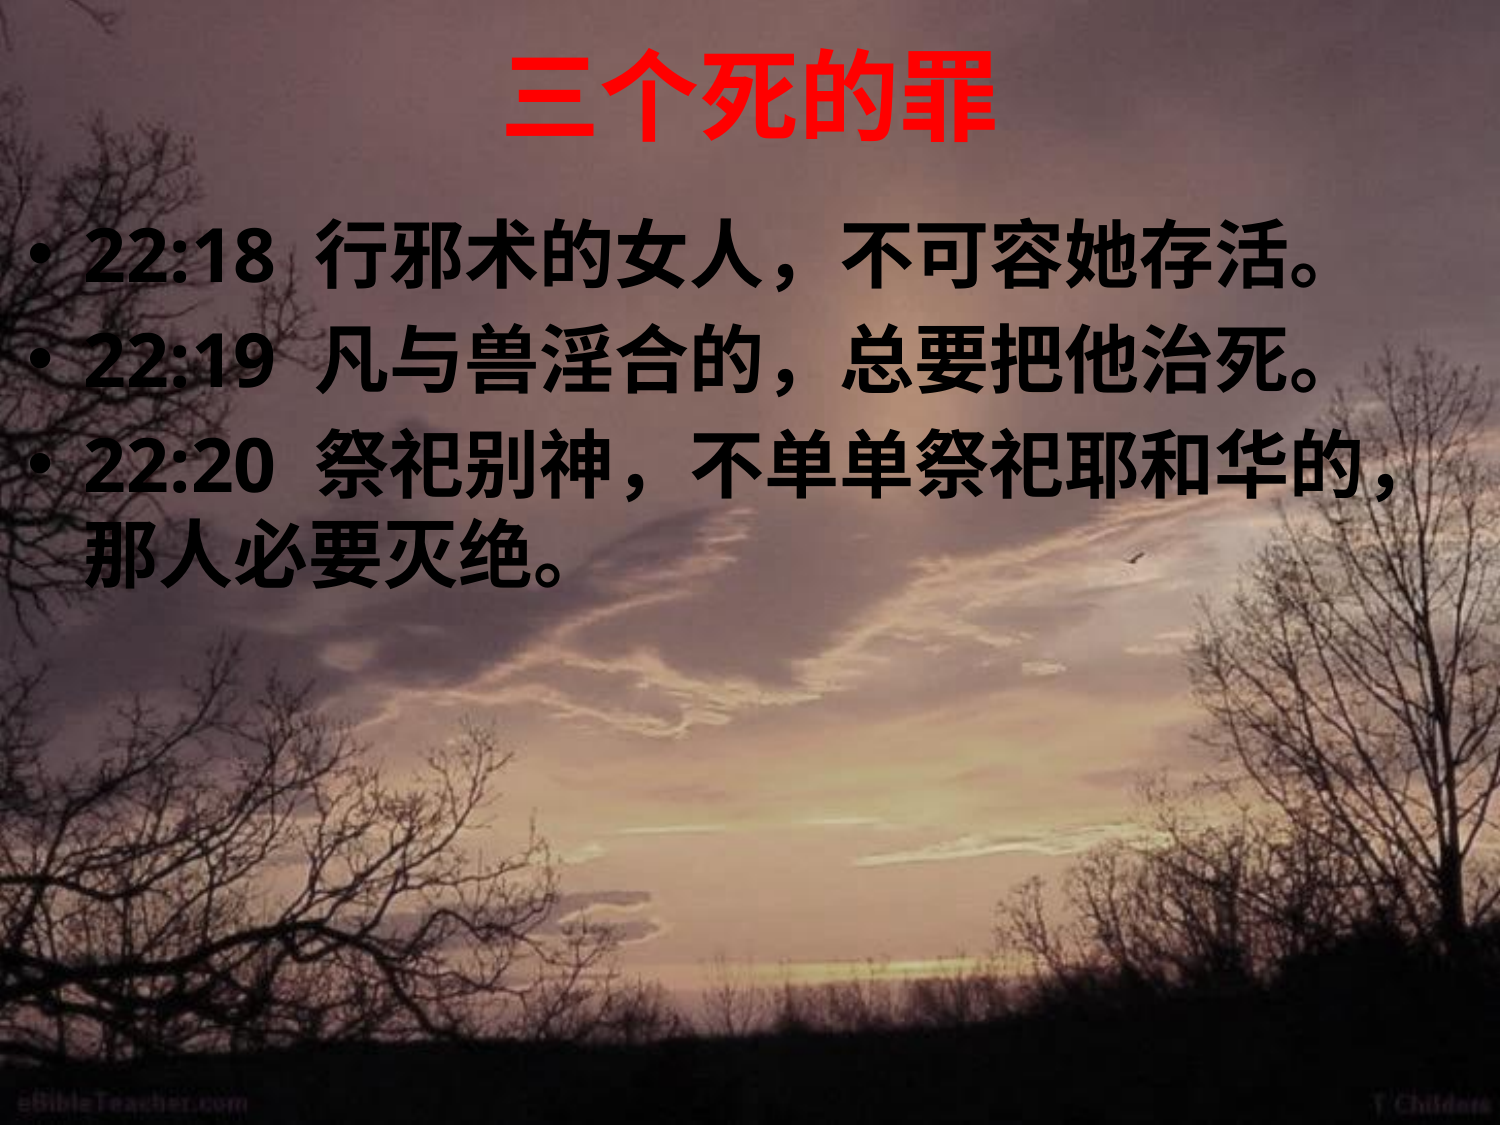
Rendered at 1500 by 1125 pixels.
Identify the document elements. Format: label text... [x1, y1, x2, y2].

picture [0, 0, 1500, 1125]
list 22:18 行邪术的女人，不可容她存活。 22:19 凡与兽淫合的，总要把他治死。 22:20 祭祀别神，不单单祭祀耶和华的，那人必要灭绝。 [12, 200, 1500, 1075]
title 三个死的罪 [75, 0, 1425, 188]
